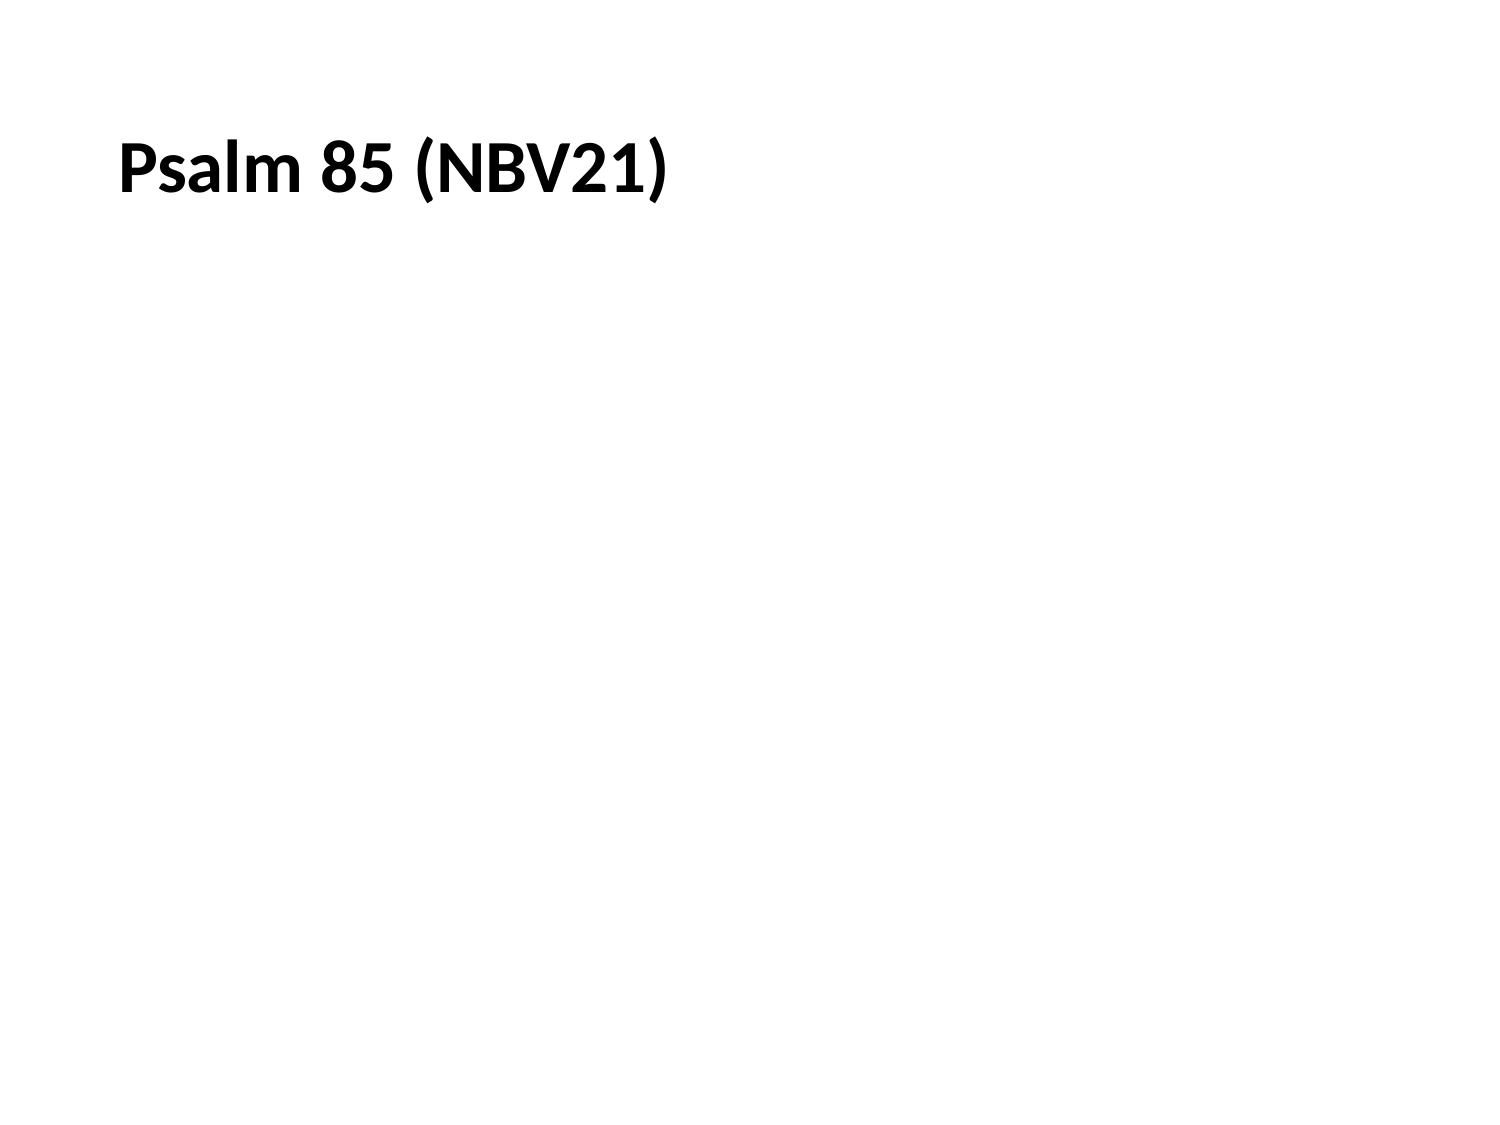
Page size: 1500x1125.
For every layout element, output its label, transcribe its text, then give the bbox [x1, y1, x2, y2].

title Psalm 85 (NBV21) [103, 59, 1397, 278]
